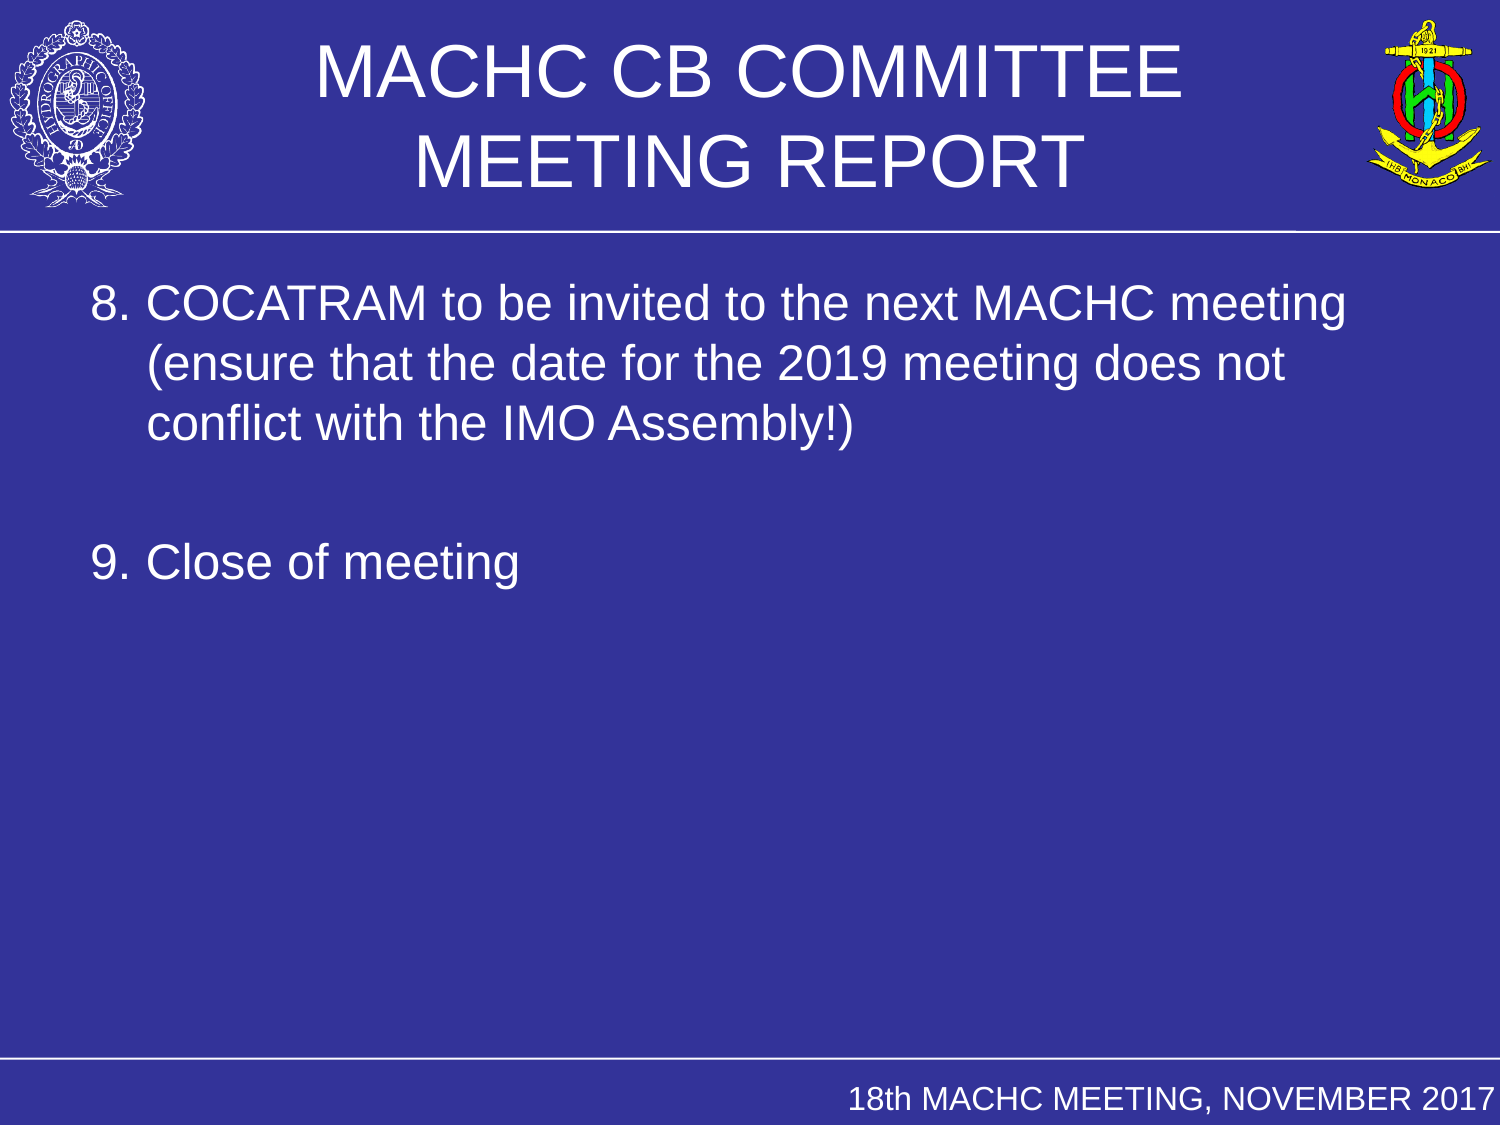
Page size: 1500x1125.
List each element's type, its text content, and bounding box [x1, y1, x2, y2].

picture [6, 19, 148, 208]
title MACHC CB COMMITTEE MEETING REPORT [159, 19, 1341, 207]
list 8. COCATRAM to be invited to the next MACHC meeting (ensure that the date for the 2019 meeting does not conflict with the IMO Assembly!) 9. Close of meeting [75, 262, 1425, 1005]
picture [1360, 19, 1495, 197]
